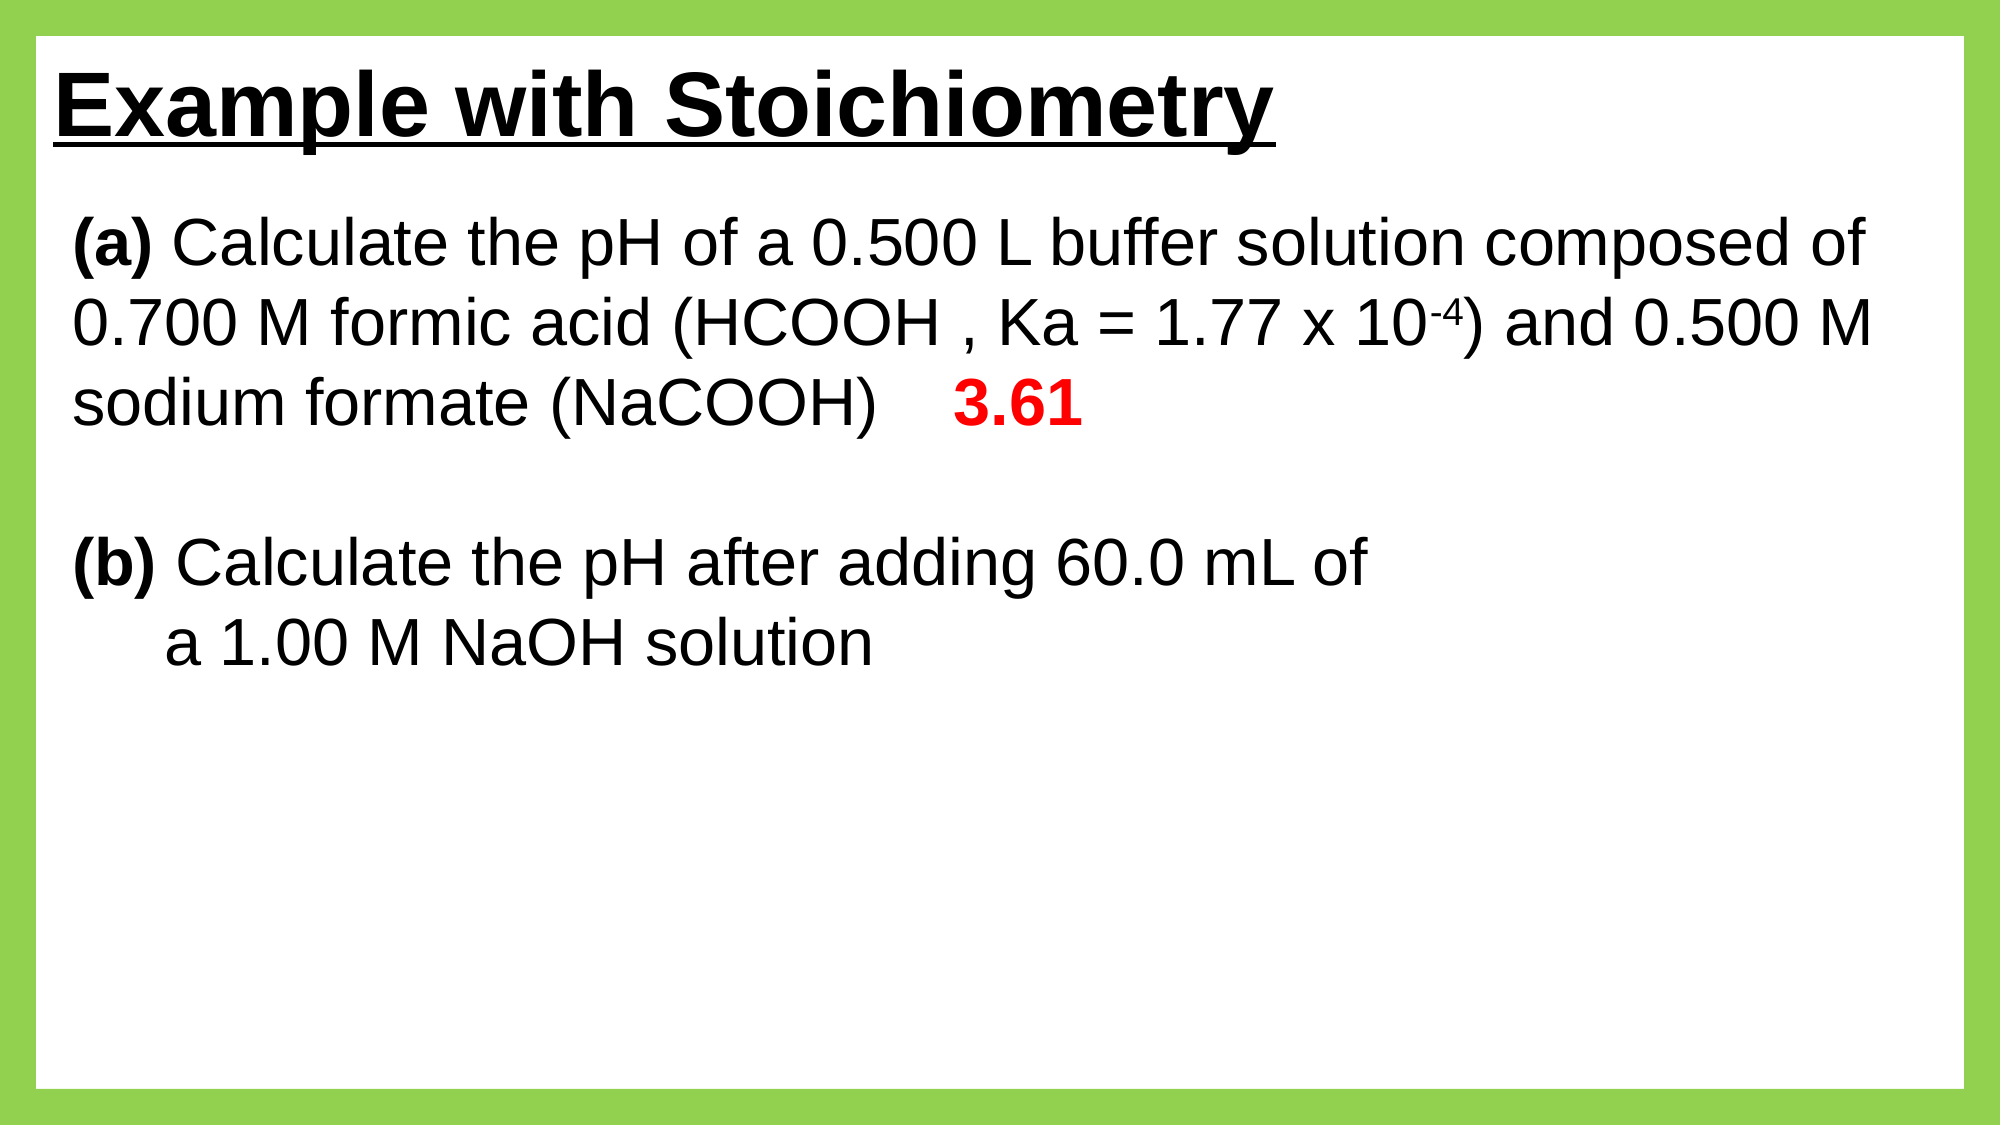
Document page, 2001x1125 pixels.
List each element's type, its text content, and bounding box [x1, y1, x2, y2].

title Example with Stoichiometry [38, 38, 1614, 163]
text_box (a) Calculate the pH of a 0.500 L buffer solution composed of 0.700 M formic acid (HCOOH , Ka = 1.77 x 10-4) and 0.500 M sodium formate (NaCOOH) 3.61 (b) Calculate the pH after adding 60.0 mL of a 1.00 M NaOH solution [57, 191, 1950, 686]
text_box [0, 0, 2000, 1125]
